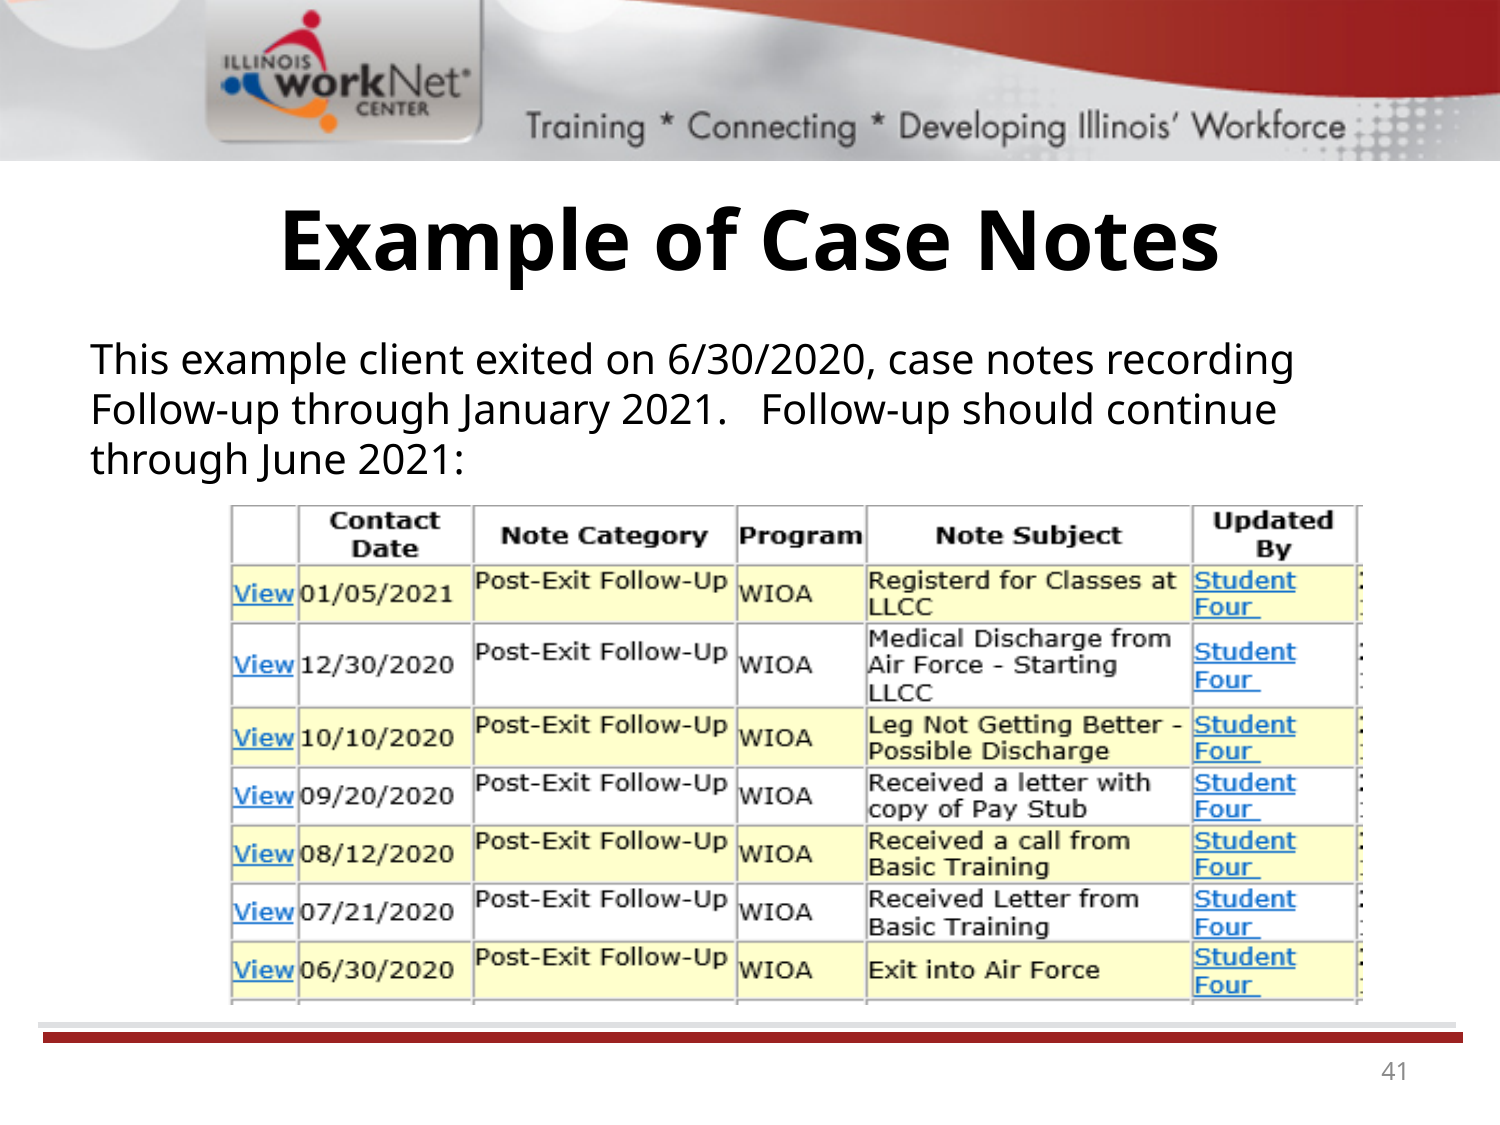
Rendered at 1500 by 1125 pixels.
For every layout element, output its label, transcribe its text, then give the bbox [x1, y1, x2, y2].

picture [224, 505, 1363, 1006]
picture [0, 0, 1500, 161]
title Example of Case Notes [75, 187, 1425, 288]
list This example client exited on 6/30/2020, case notes recording Follow-up through January 2021. Follow-up should continue through June 2021: [75, 324, 1425, 1005]
slide_number 41 [1074, 1042, 1425, 1103]
